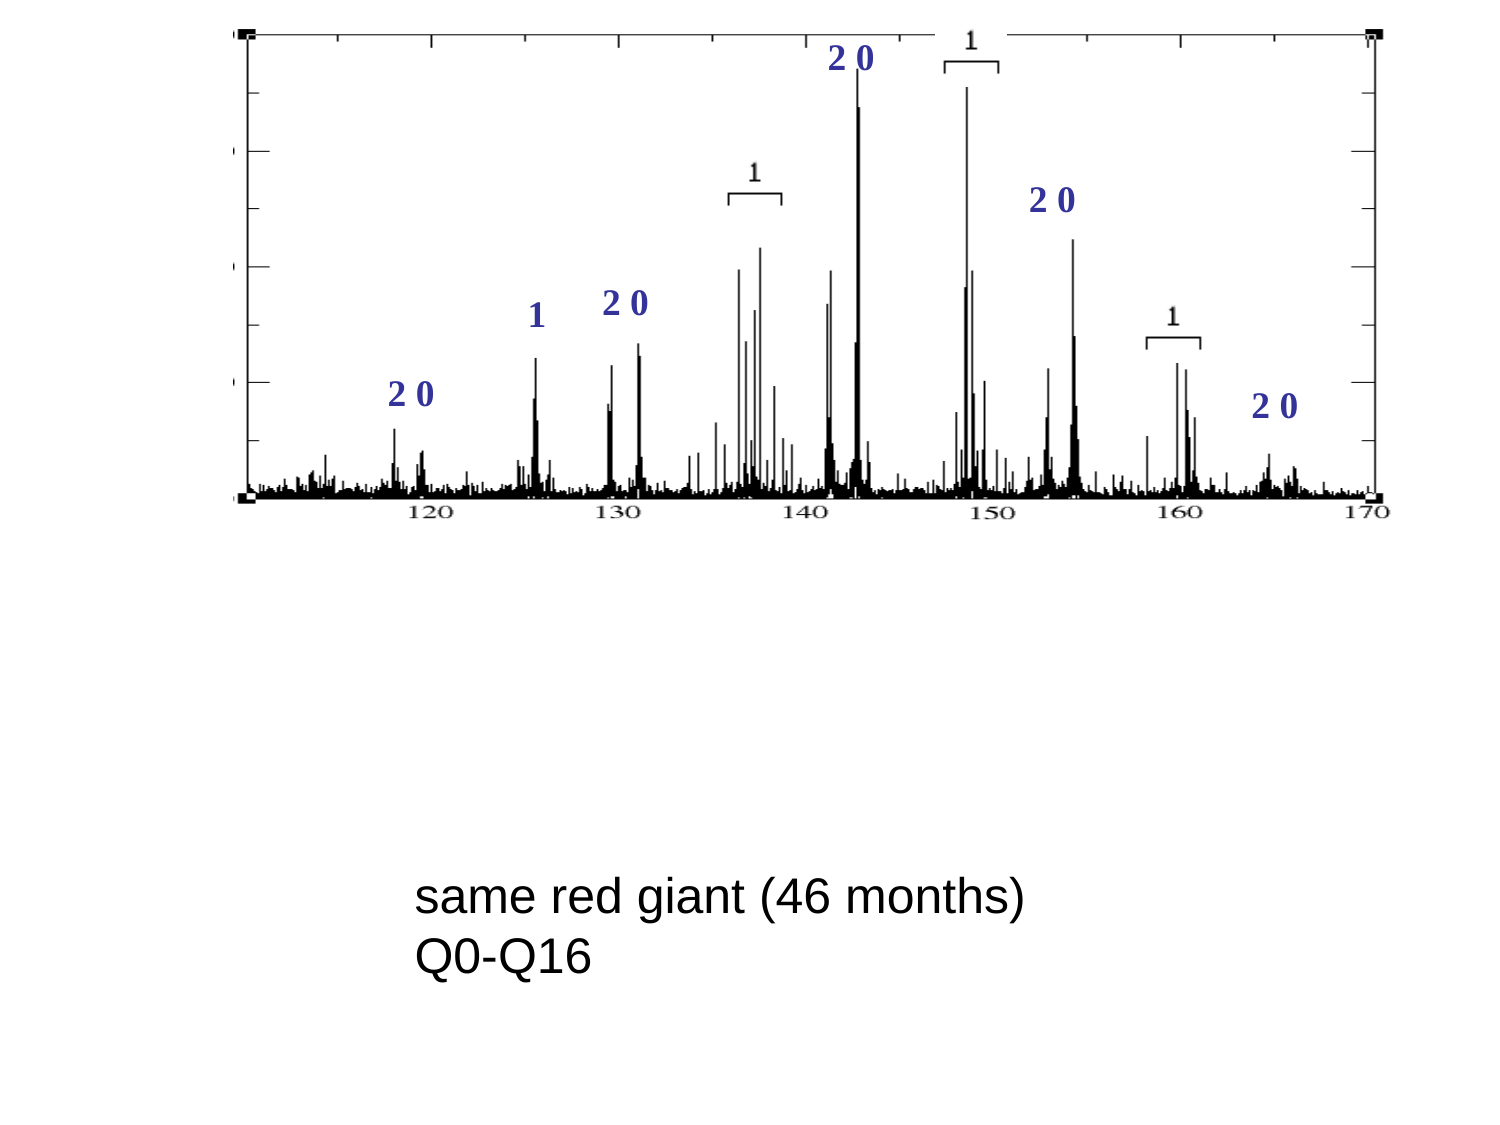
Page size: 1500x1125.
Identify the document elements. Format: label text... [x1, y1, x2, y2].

text_box same red giant (46 months) Q0-Q16 [399, 855, 1055, 991]
picture [233, 24, 1417, 538]
